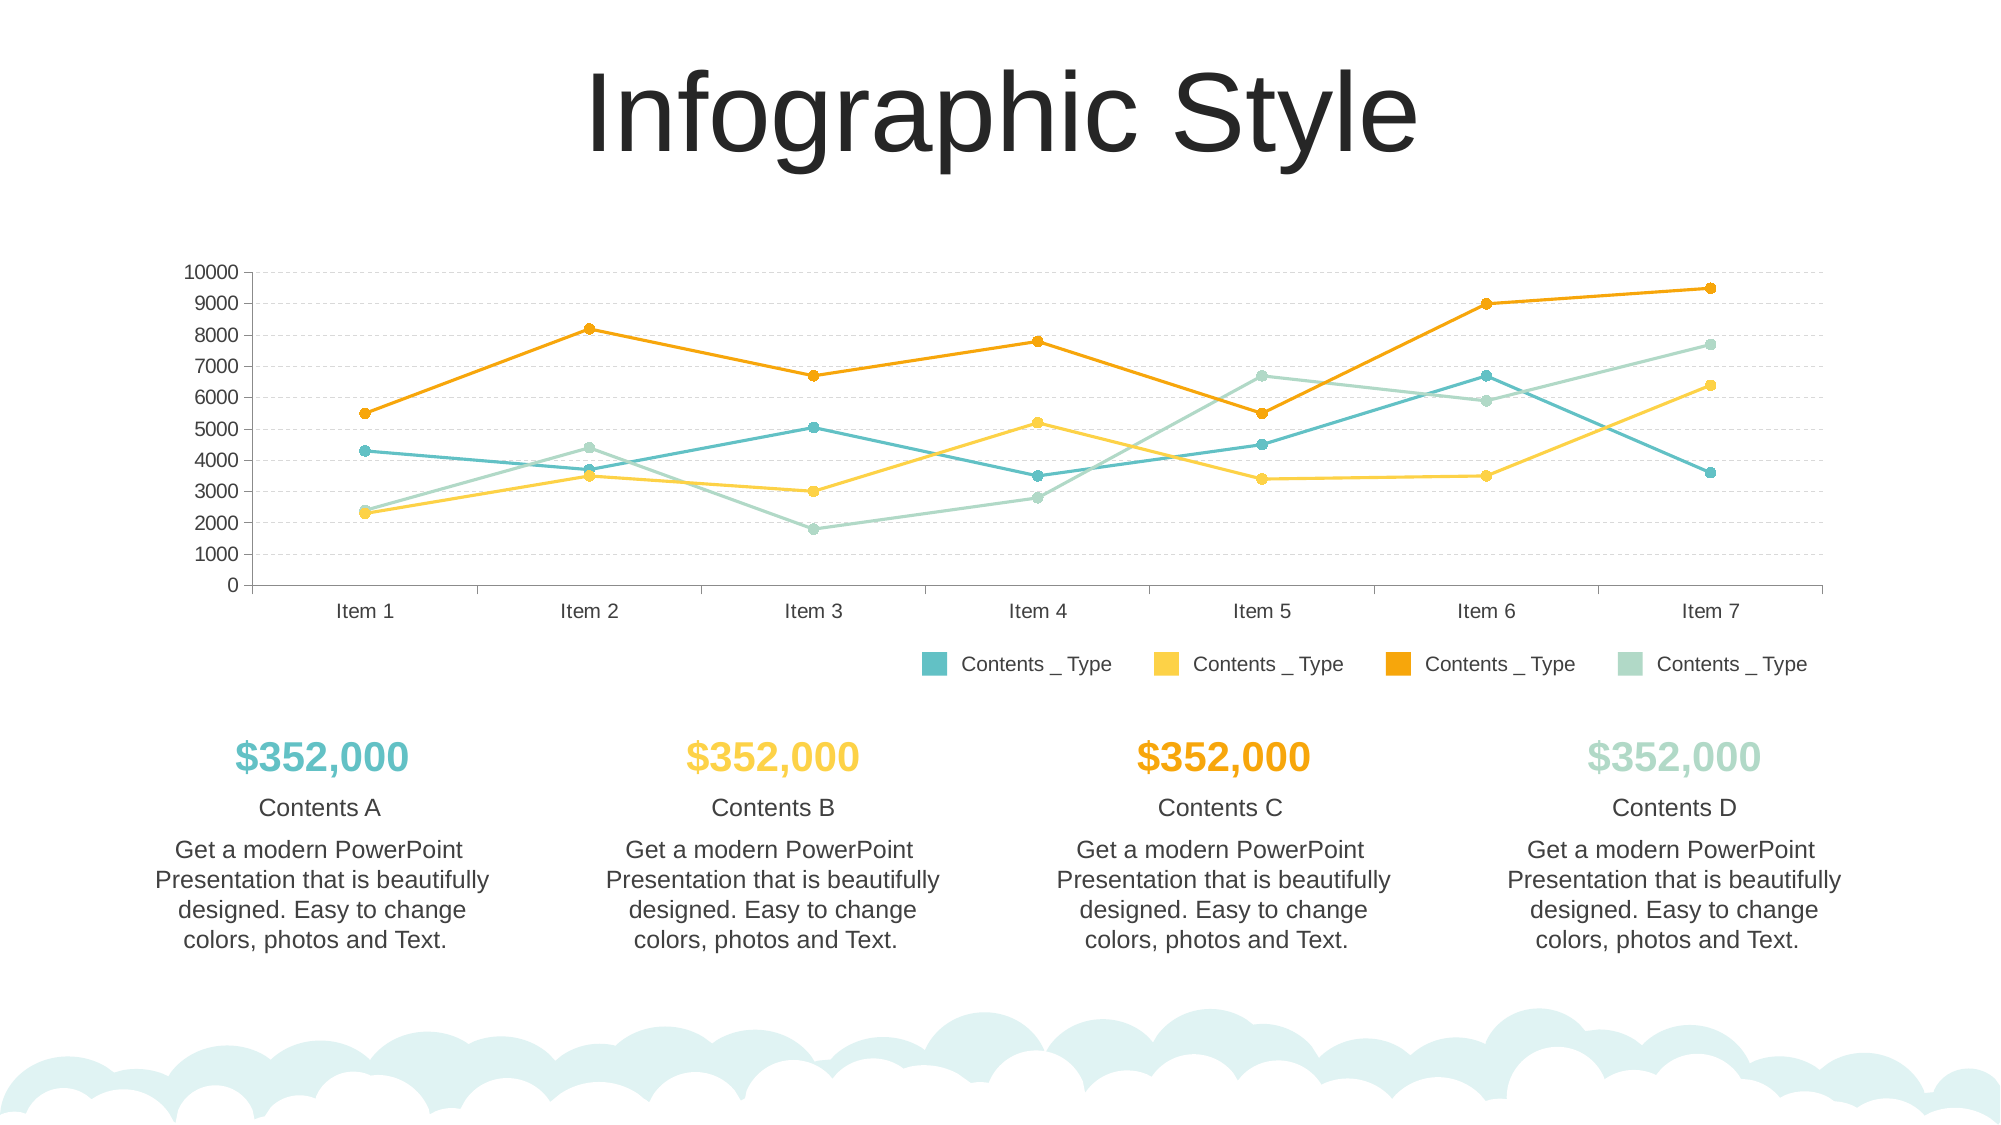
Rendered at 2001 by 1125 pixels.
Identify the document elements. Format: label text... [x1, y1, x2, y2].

list Infographic Style [53, 55, 1952, 175]
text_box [1481, 783, 1868, 963]
text_box $352,000 [1481, 721, 1868, 783]
text_box $352,000 [129, 721, 516, 783]
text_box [1031, 783, 1418, 963]
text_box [922, 643, 1857, 684]
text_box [129, 783, 516, 963]
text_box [580, 783, 967, 963]
chart [149, 253, 1857, 632]
text_box $352,000 [580, 721, 967, 783]
text_box $352,000 [1031, 721, 1417, 783]
